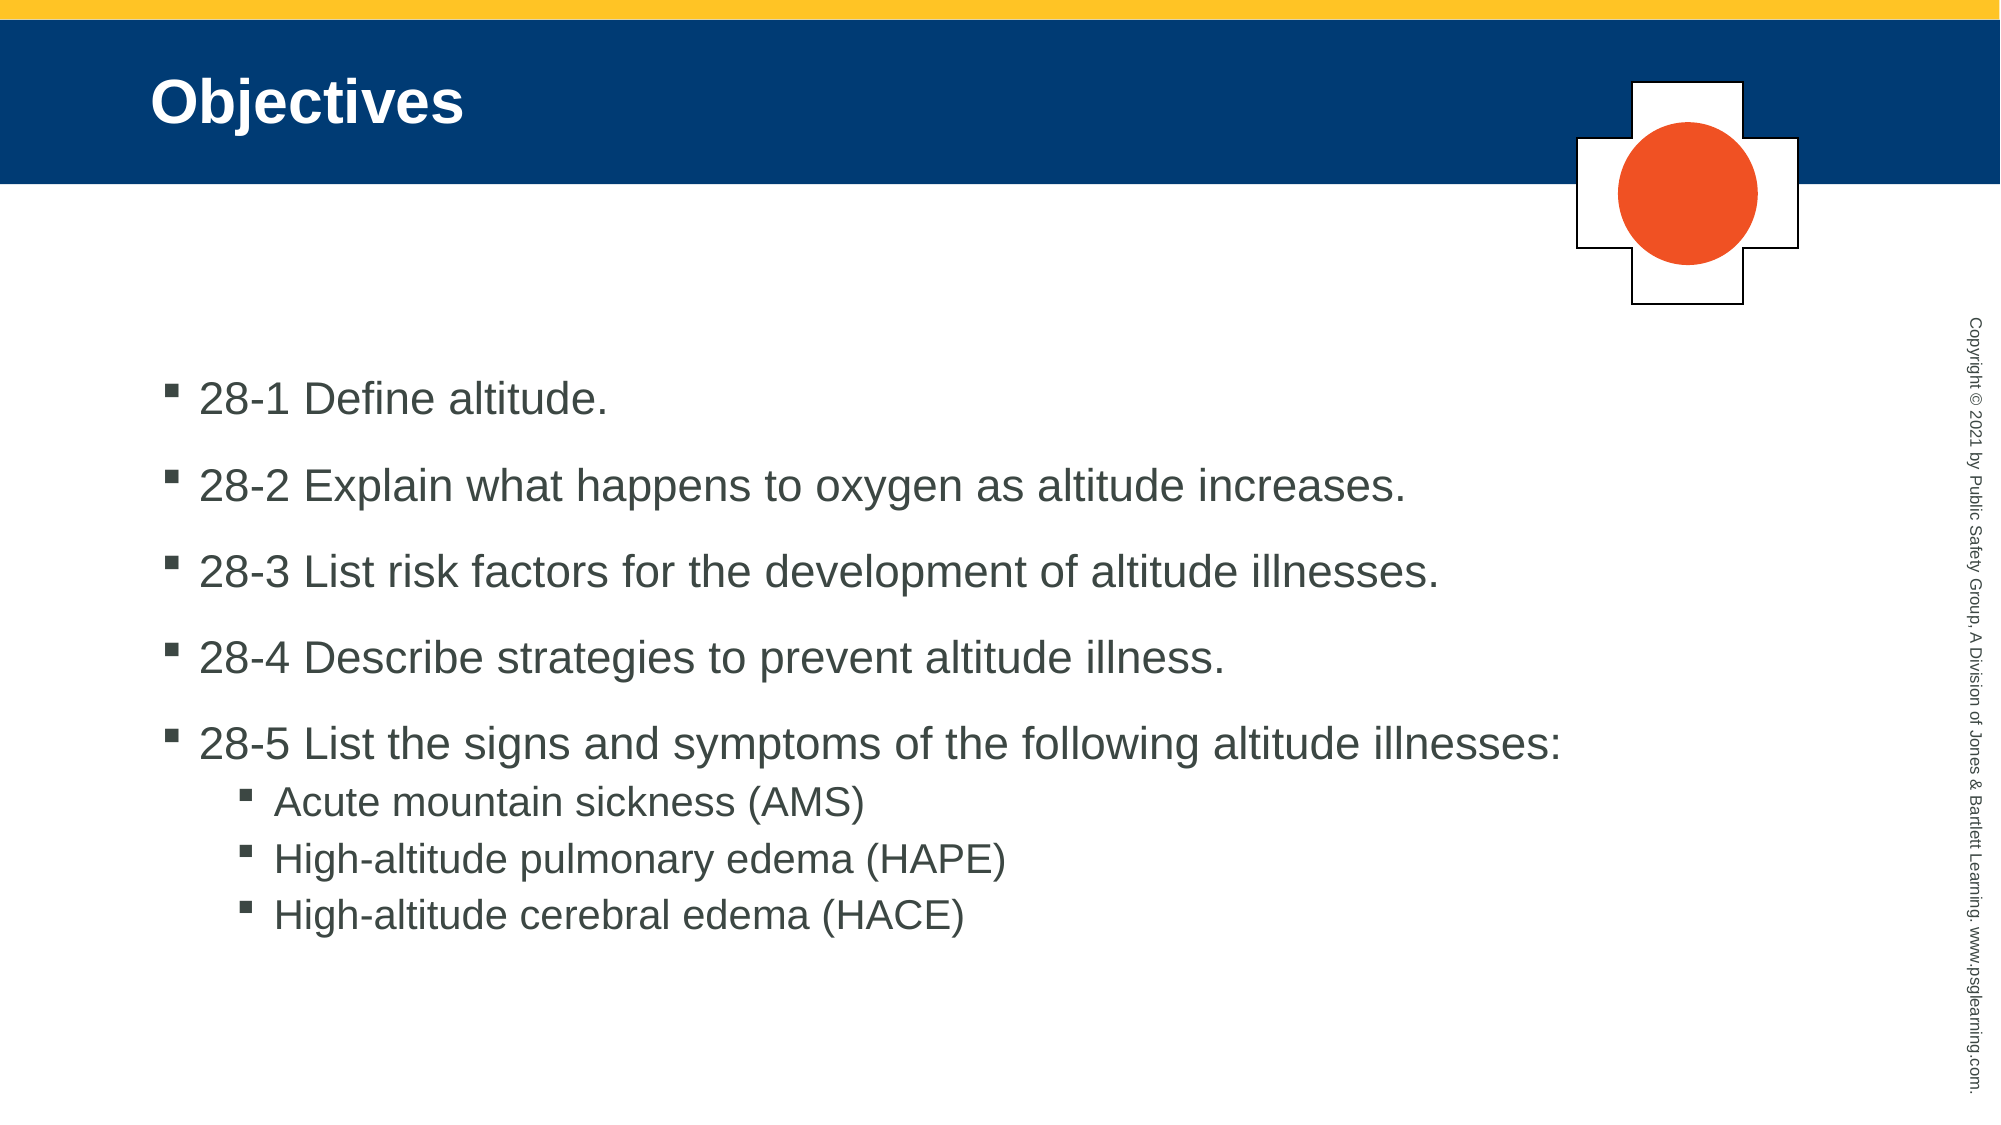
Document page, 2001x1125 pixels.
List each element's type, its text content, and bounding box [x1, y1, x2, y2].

text_box [1576, 81, 1799, 305]
title Objectives [0, 20, 2000, 185]
list 28-1 Define altitude. 28-2 Explain what happens to oxygen as altitude increases. 28-3 List risk factors for the development of altitude illnesses. 28-4 Describe strategies to prevent altitude illness. 28-5 List the signs and symptoms of the following altitude illnesses: Acute mountain sickness (AMS) High-altitude pulmonary edema (HAPE) High-altitude cerebral edema (HACE) [146, 361, 1859, 1016]
text_box [1617, 122, 1758, 266]
